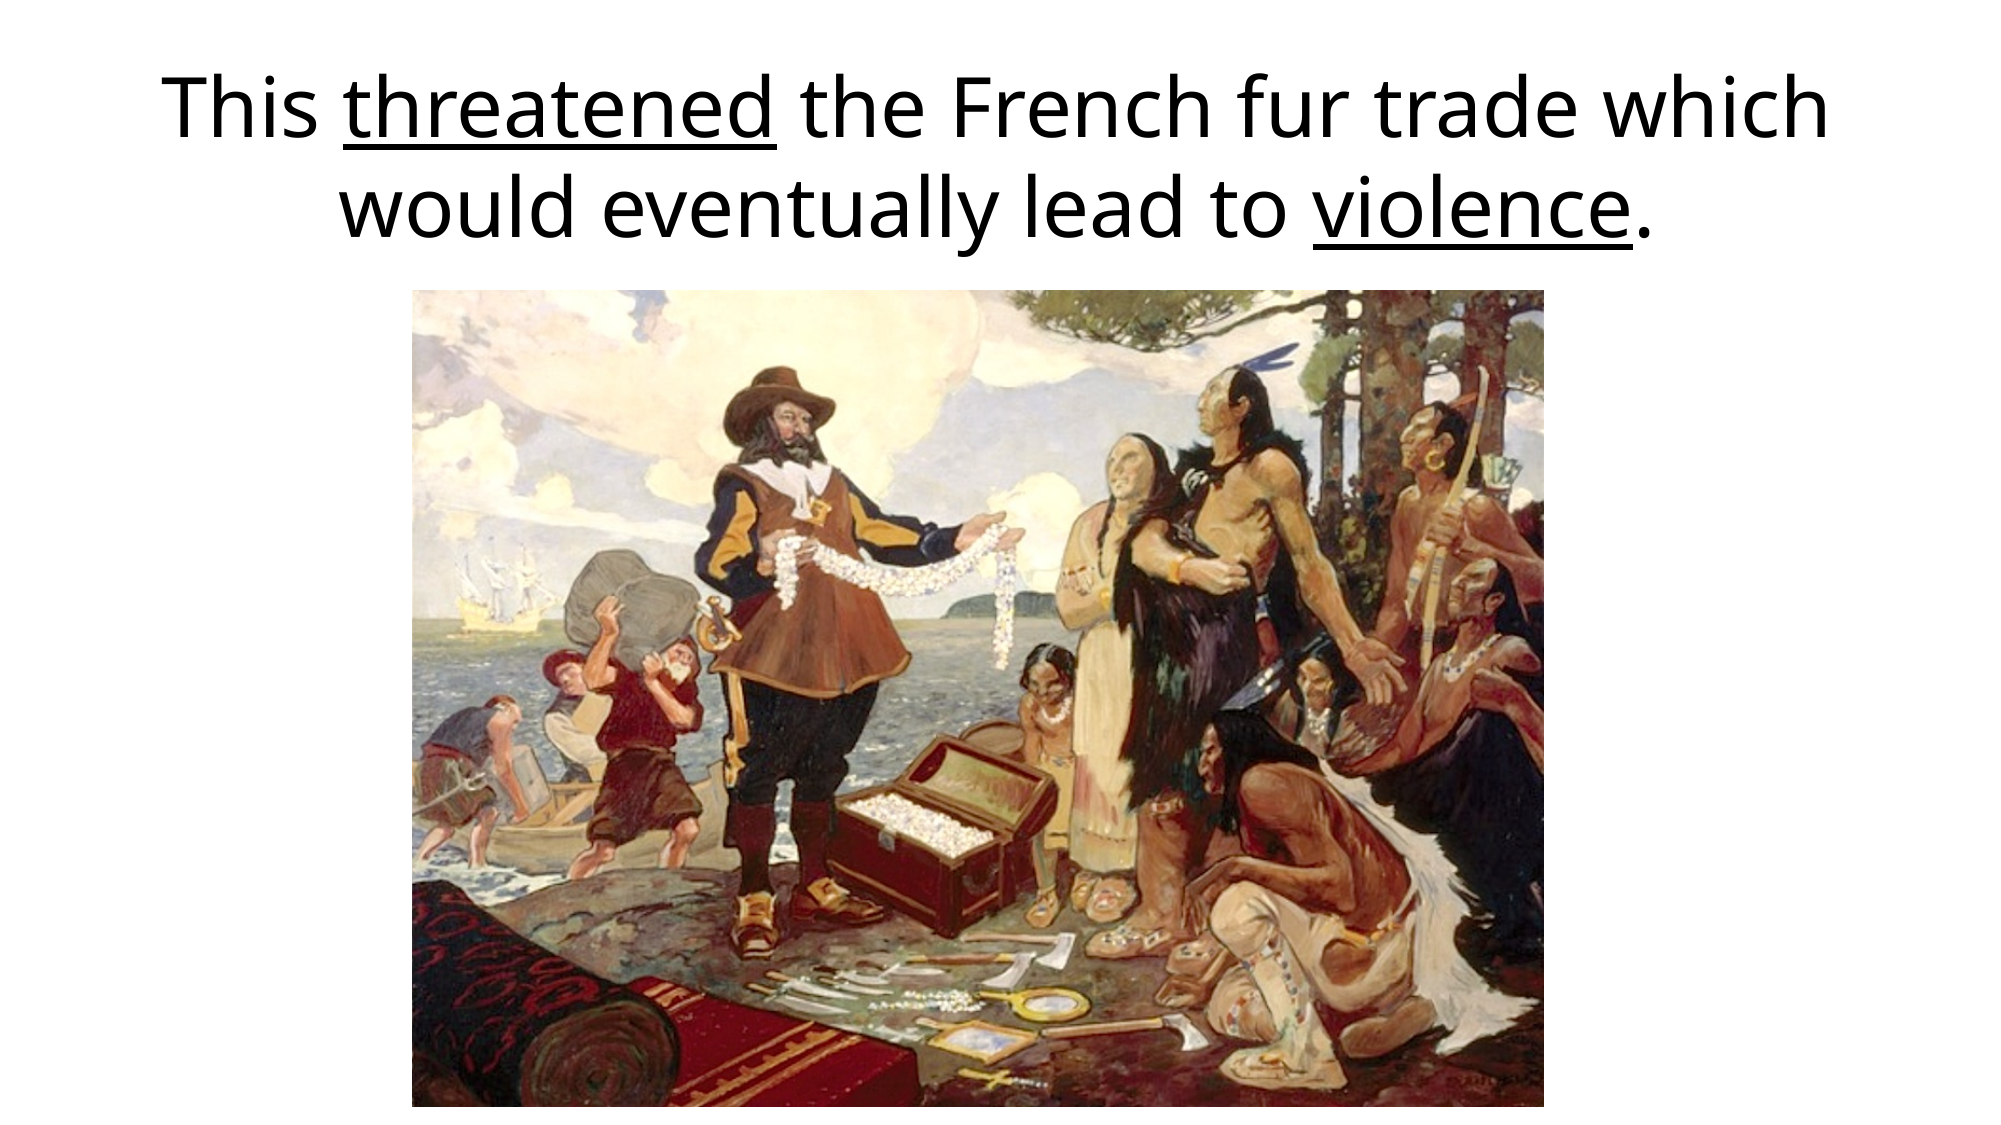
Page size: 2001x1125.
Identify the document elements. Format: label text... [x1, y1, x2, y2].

text_box This threatened the French fur trade which would eventually lead to violence. [29, 46, 1965, 262]
picture [412, 290, 1544, 1107]
